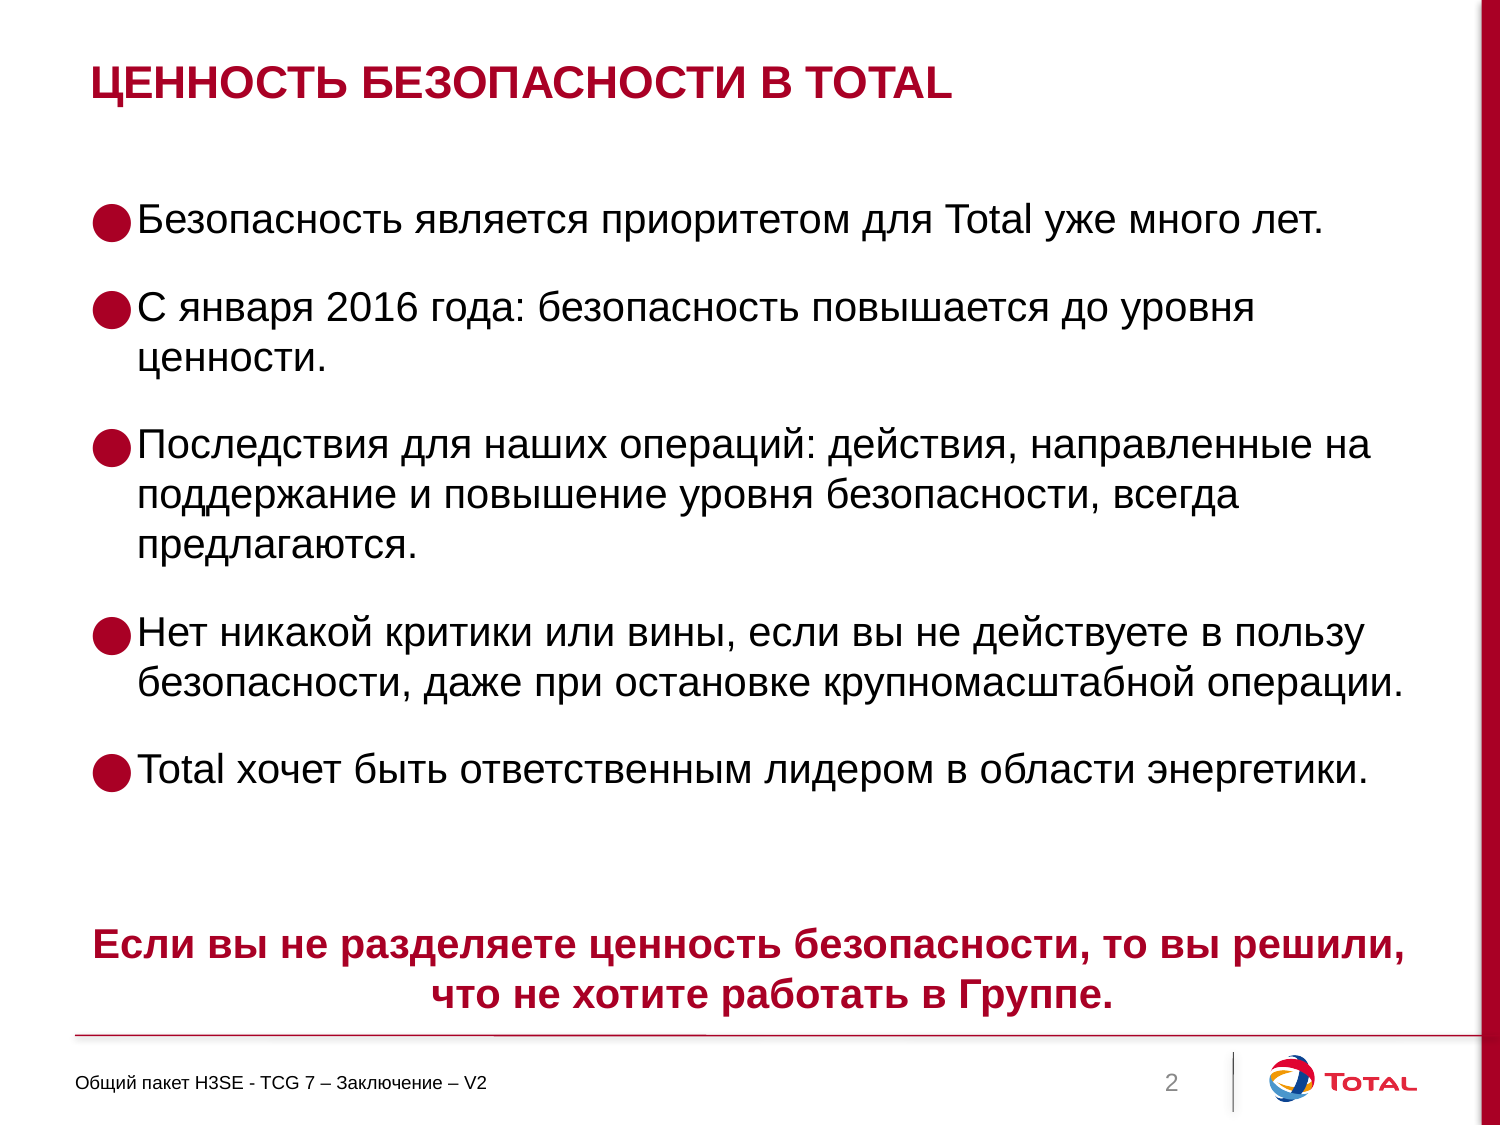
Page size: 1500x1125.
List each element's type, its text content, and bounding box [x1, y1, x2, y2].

list Безопасность является приоритетом для Total уже много лет. С января 2016 года: безопасность повышается до уровня ценности. Последствия для наших операций: действия, направленные на поддержание и повышение уровня безопасности, всегда предлагаются. Нет никакой критики или вины, если вы не действуете в пользу безопасности, даже при остановке крупномасштабной операции. Total хочет быть ответственным лидером в области энергетики. Если вы не разделяете ценность безопасности, то вы решили, что не хотите работать в Группе. [75, 184, 1424, 1012]
title Ценность безопасности в Total [75, 45, 1424, 150]
picture [1260, 1045, 1426, 1112]
footer Общий пакет H3SE - TCG 7 – Заключение – V2 [75, 1051, 988, 1112]
slide_number 2 [1074, 1051, 1194, 1112]
